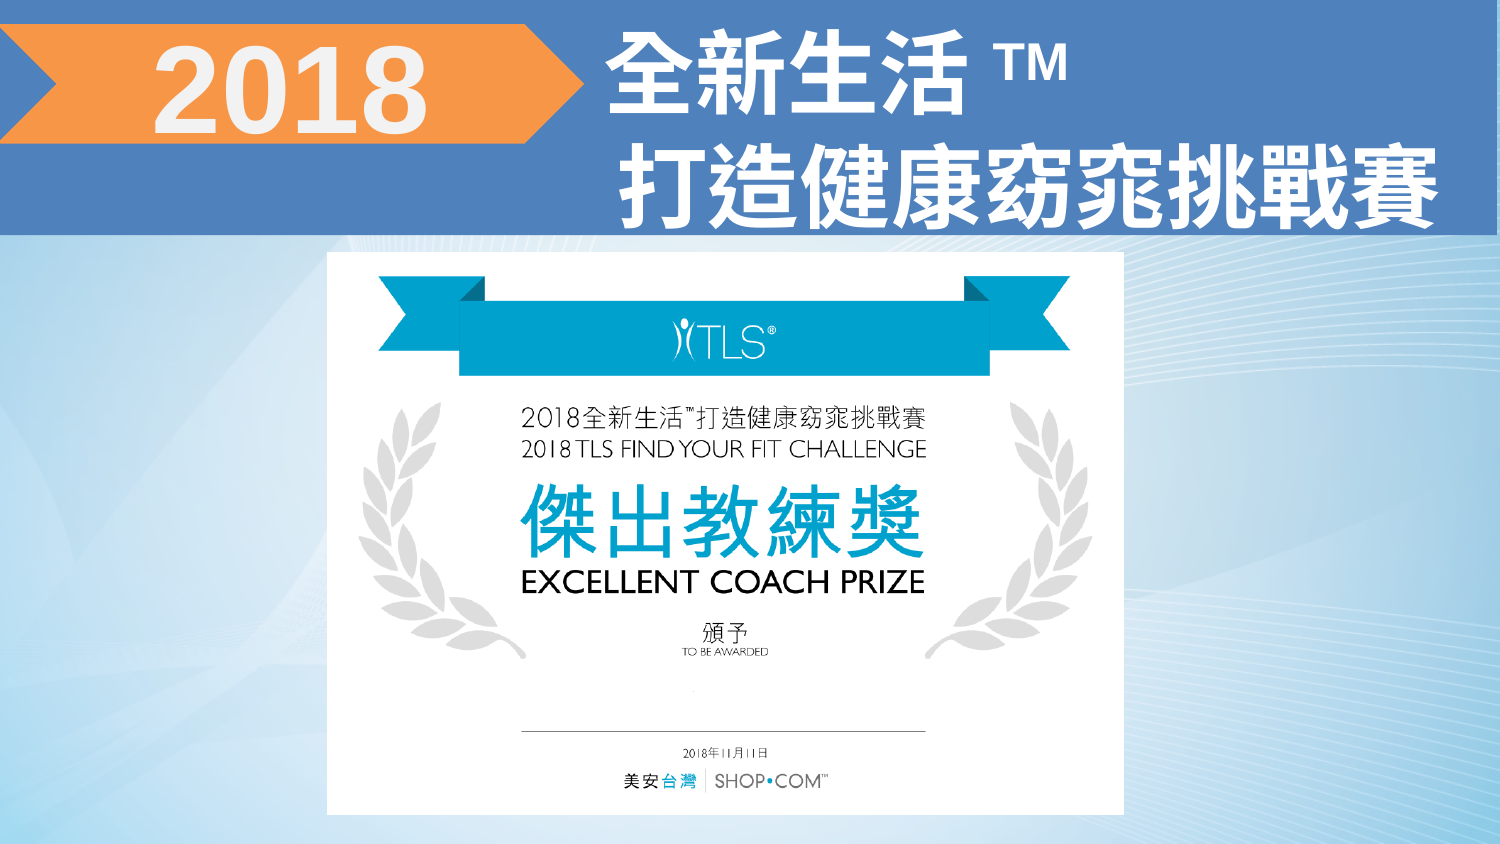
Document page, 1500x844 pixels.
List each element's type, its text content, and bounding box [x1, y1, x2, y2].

text_box 2018 [0, 24, 585, 144]
text_box 全新生活TM 打造健康窈窕挑戰賽 [0, 0, 1499, 237]
picture [0, 0, 1500, 844]
